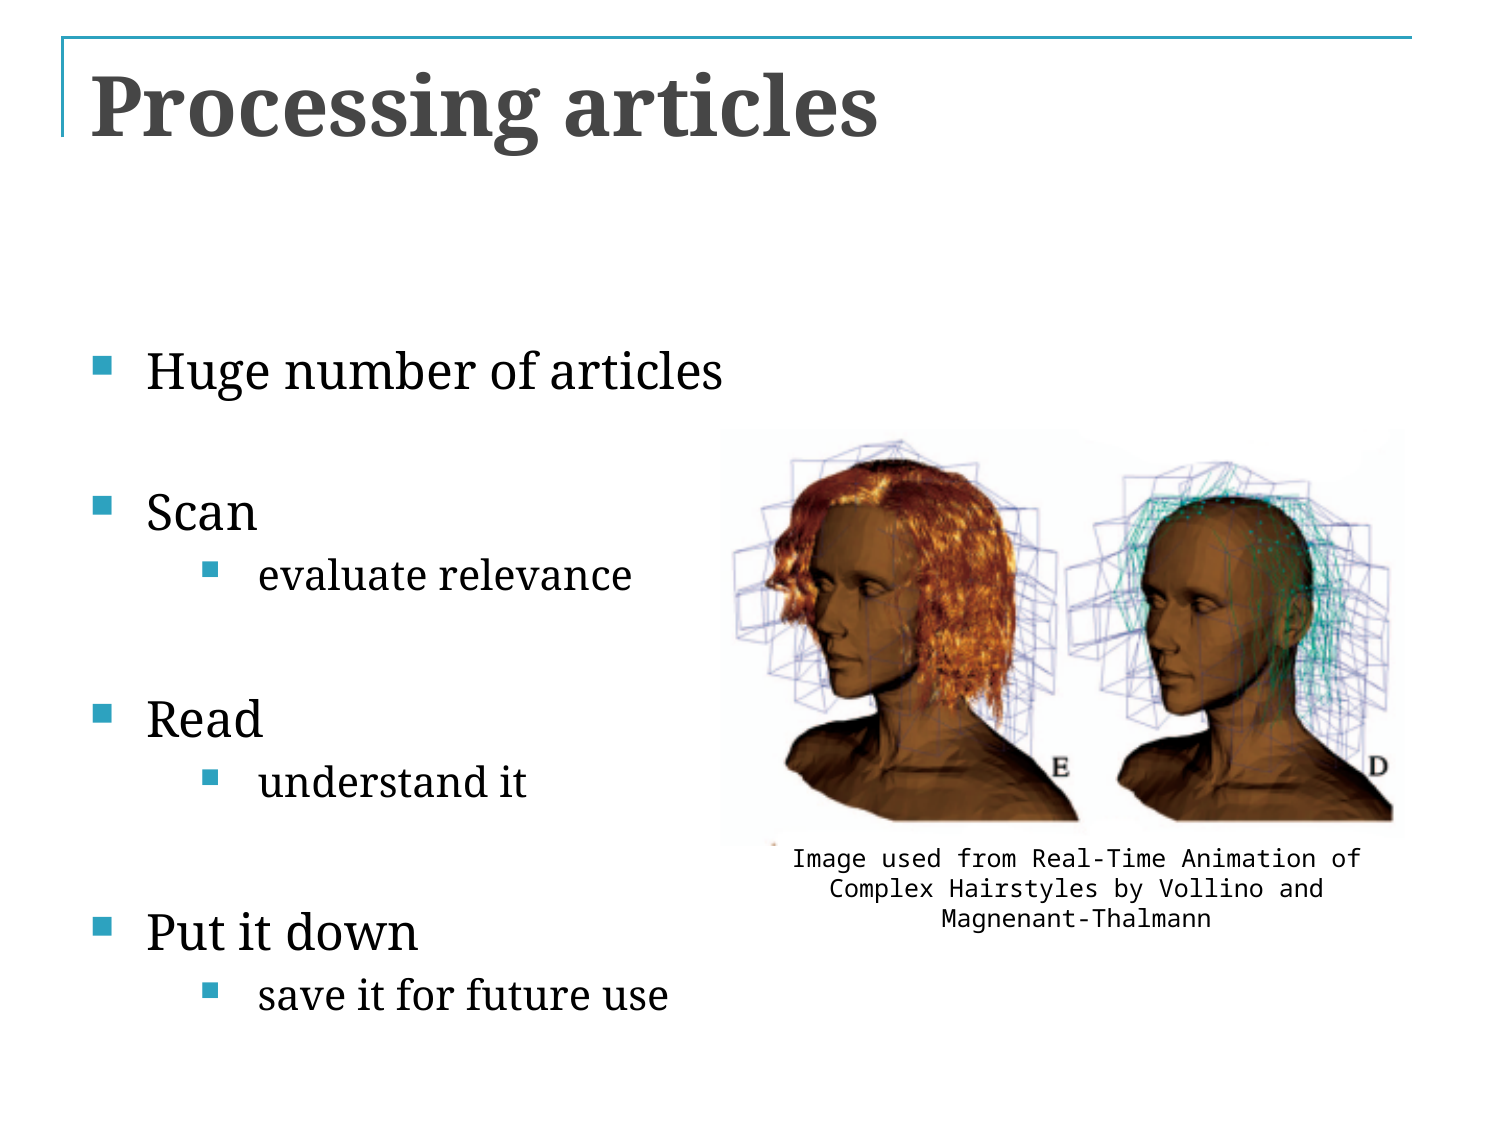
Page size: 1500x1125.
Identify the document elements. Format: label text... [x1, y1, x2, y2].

title Processing articles [74, 45, 1426, 233]
list Huge number of articles Scan evaluate relevance Read understand it Put it down save it for future use [74, 262, 1426, 1006]
picture [707, 428, 1446, 846]
text_box Image used from Real-Time Animation of Complex Hairstyles by Vollino and Magnenant-Thalmann [745, 854, 1408, 940]
